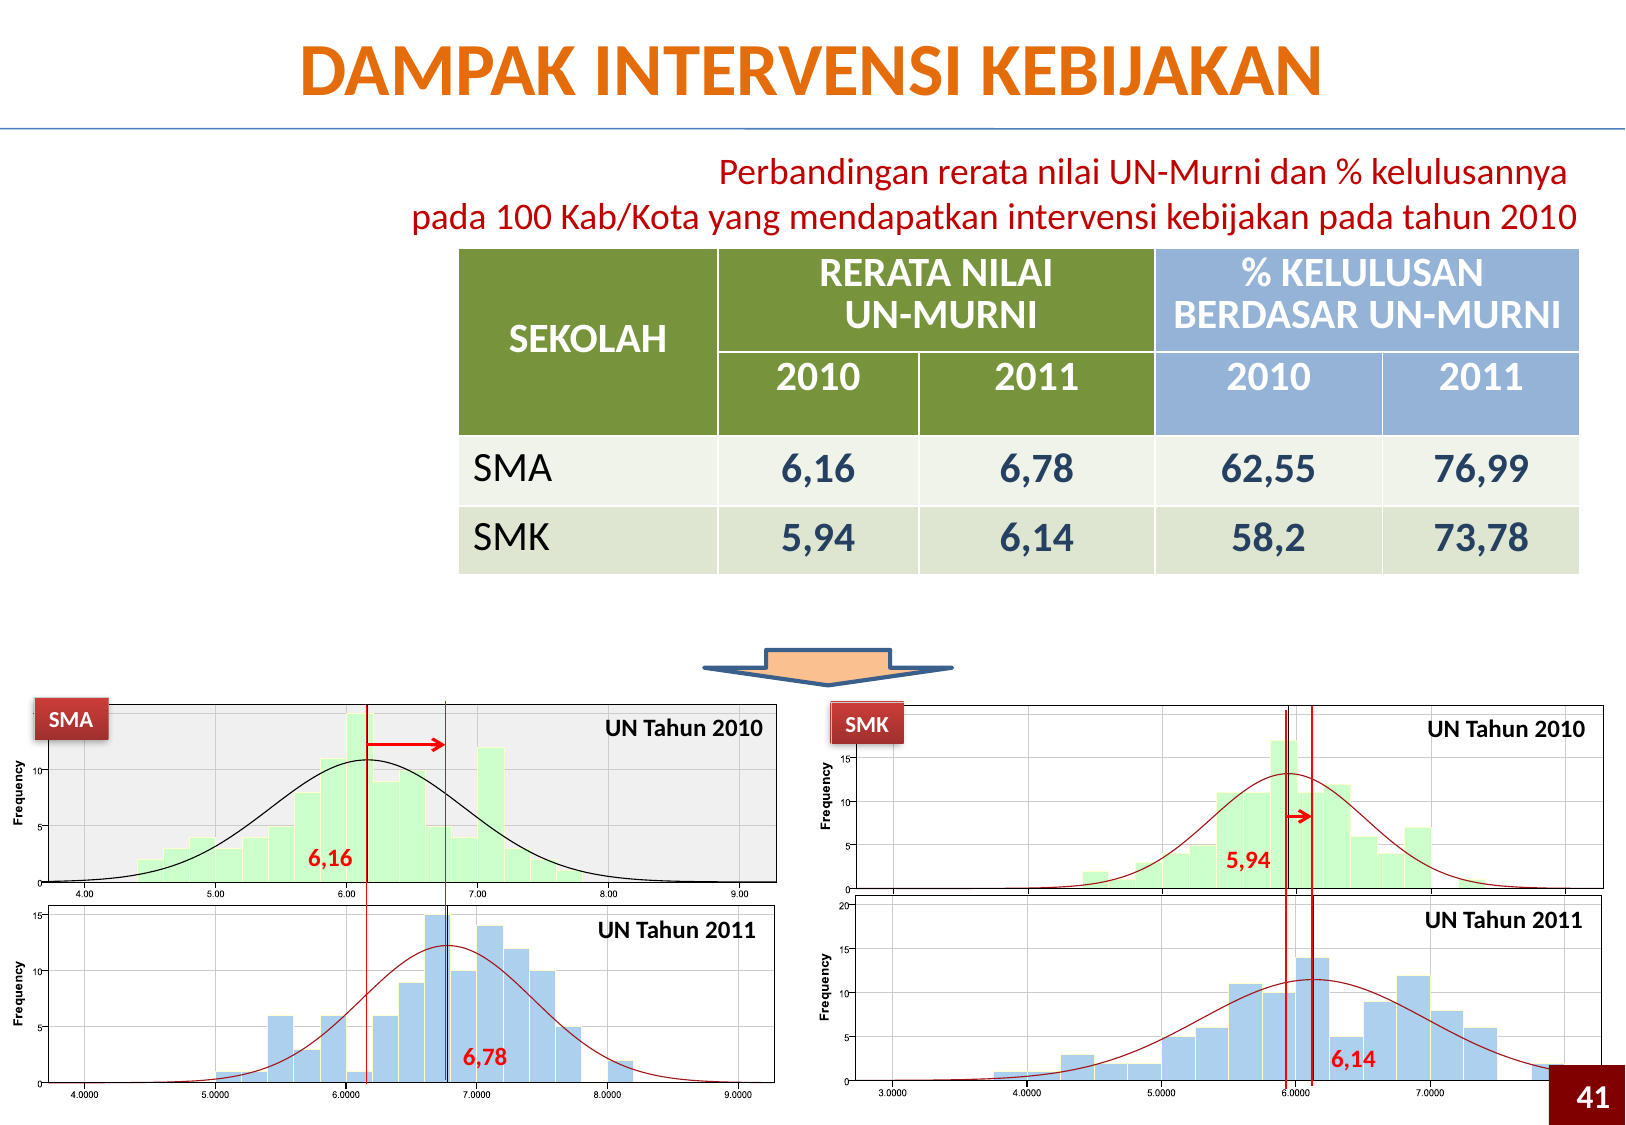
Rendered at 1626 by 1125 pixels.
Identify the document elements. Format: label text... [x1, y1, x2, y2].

table_cell 2011 [1383, 353, 1579, 435]
table_cell 6,78 [920, 437, 1154, 505]
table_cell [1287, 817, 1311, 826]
table_cell SMK [459, 507, 717, 574]
text_box Perbandingan rerata nilai UN-Murni dan % kelulusannya pada 100 Kab/Kota yang mendapatkan intervensi kebijakan pada tahun 2010 [189, 140, 1592, 244]
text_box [0, 702, 778, 1107]
table_cell 2010 [1156, 353, 1382, 435]
table_cell 2010 [719, 353, 918, 435]
table_header % KELULUSAN BERDASAR UN-MURNI [1156, 249, 1579, 351]
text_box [802, 702, 1605, 1104]
table_cell 76,99 [1383, 437, 1579, 505]
table_cell Kepramukaan [367, 746, 445, 755]
table_cell SMA [459, 437, 717, 505]
table_cell 2011 [920, 353, 1154, 435]
table_cell 62,55 [1156, 437, 1382, 505]
table_cell 6,14 [920, 507, 1154, 574]
title DAMPAK INTERVENSI KEBIJAKAN [81, 0, 1544, 127]
table_cell 6,16 [719, 437, 918, 505]
table_header RERATA NILAI UN-MURNI [719, 249, 1154, 351]
table_header SEKOLAH [459, 249, 717, 435]
text_box 41 [1548, 1065, 1625, 1125]
table_cell 58,2 [1156, 507, 1382, 574]
text_box [702, 647, 955, 688]
table_cell 73,78 [1383, 507, 1579, 574]
table_cell 5,94 [719, 507, 918, 574]
text_box SMA [33, 697, 109, 701]
